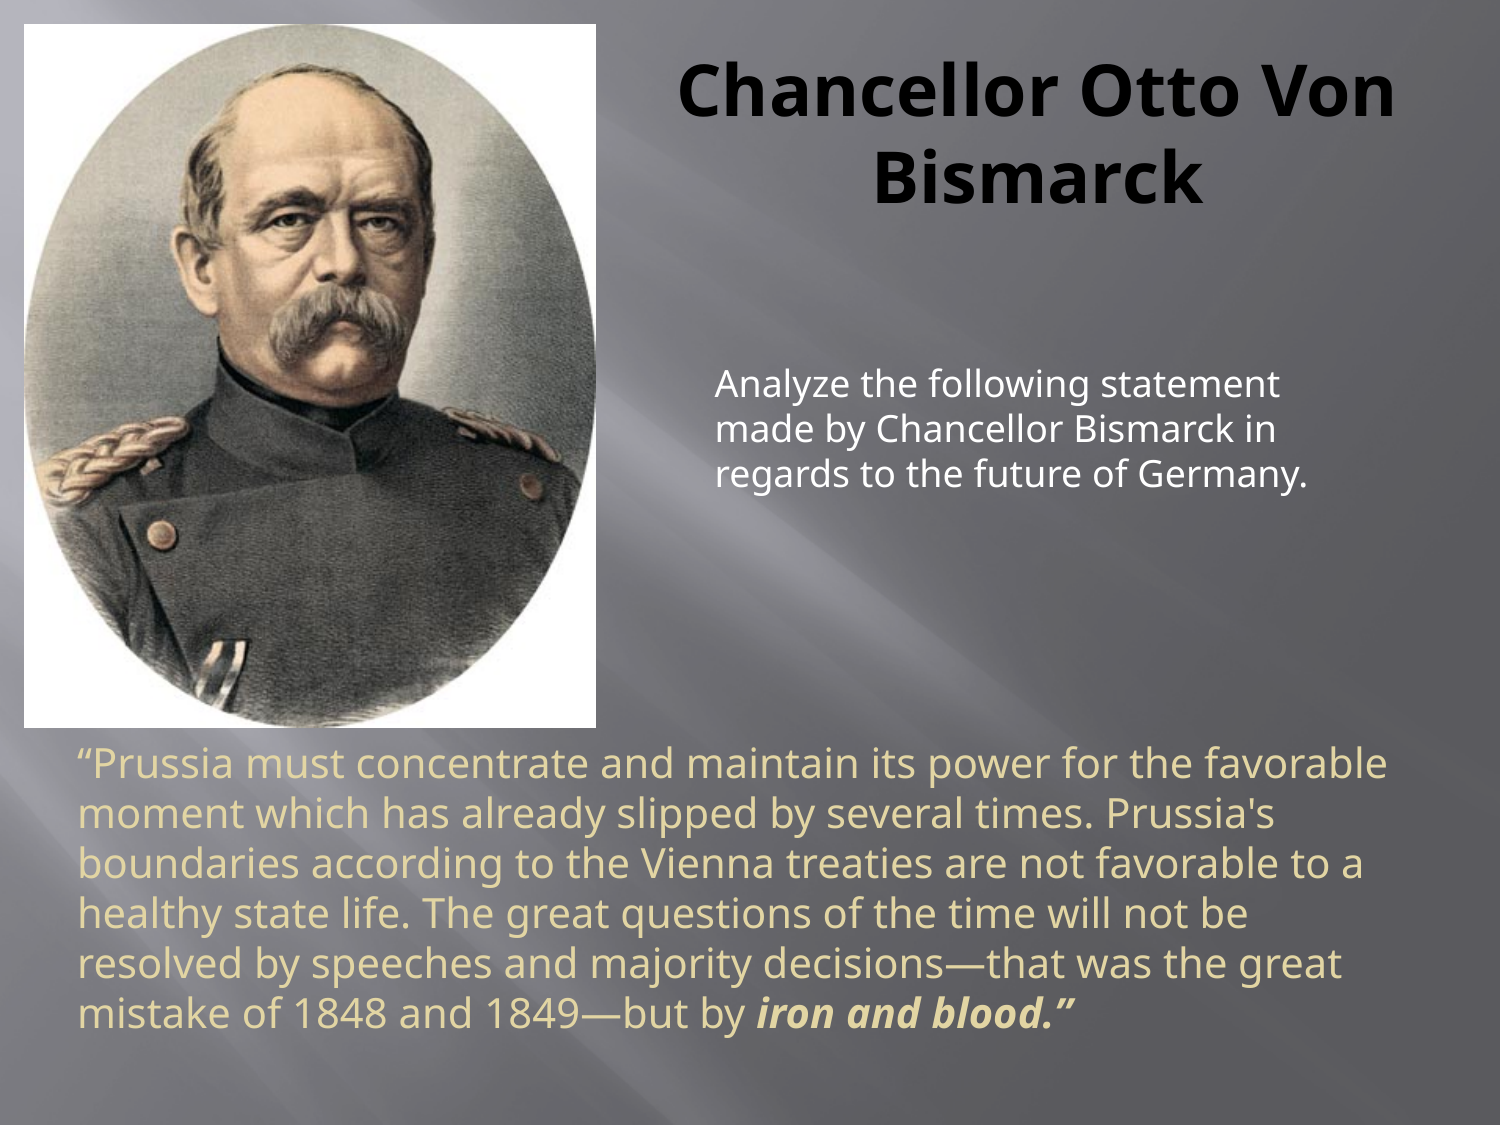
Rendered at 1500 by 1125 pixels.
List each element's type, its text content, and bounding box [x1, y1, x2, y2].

text_box “Prussia must concentrate and maintain its power for the favorable moment which has already slipped by several times. Prussia's boundaries according to the Vienna treaties are not favorable to a healthy state life. The great questions of the time will not be resolved by speeches and majority decisions—that was the great mistake of 1848 and 1849—but by iron and blood.” [62, 729, 1413, 1044]
title Chancellor Otto Von Bismarck [624, 37, 1450, 225]
text_box Analyze the following statement made by Chancellor Bismarck in regards to the future of Germany. [699, 262, 1363, 503]
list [24, 24, 596, 729]
